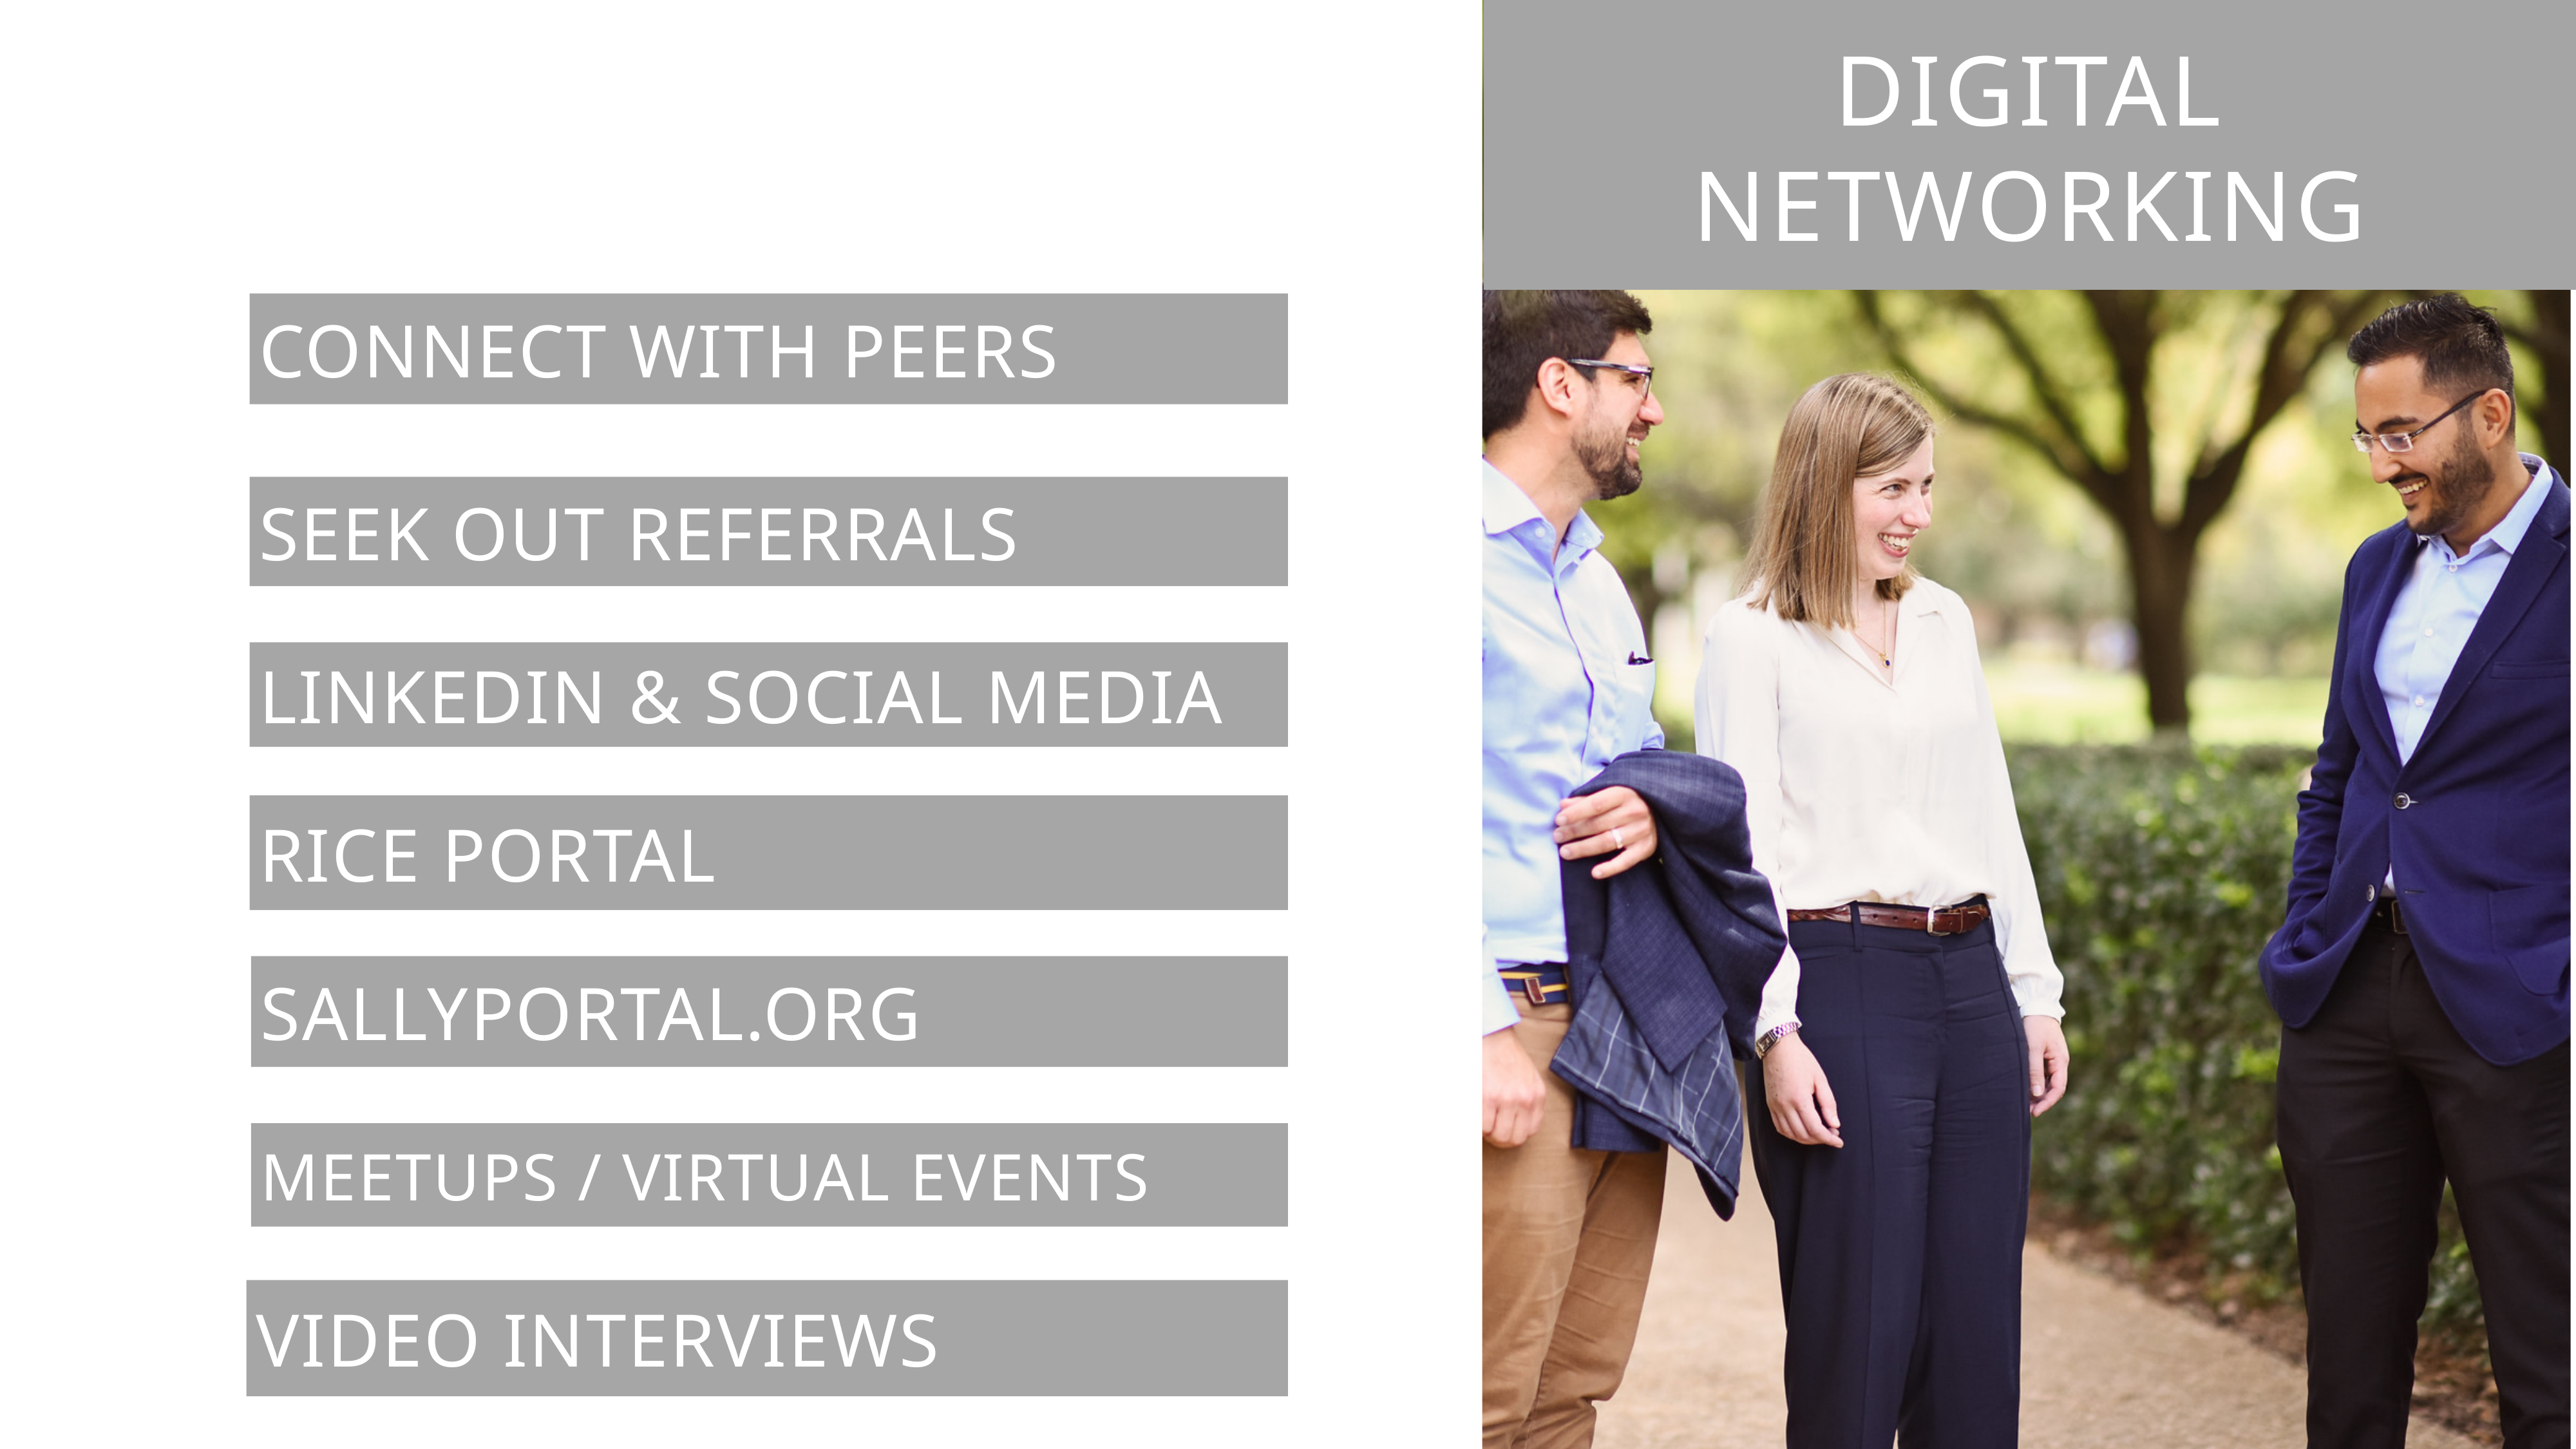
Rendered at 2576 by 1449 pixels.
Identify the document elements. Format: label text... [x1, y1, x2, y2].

picture [1482, 0, 2571, 1449]
text_box Seek out referrals [249, 477, 1288, 587]
text_box Rice Portal [249, 795, 1288, 911]
text_box Meetups / virtual events [251, 1123, 1288, 1227]
text_box Linkedin & social media [249, 642, 1288, 747]
text_box Digital Networking [2571, 0, 2576, 290]
text_box Sallyportal.org [251, 956, 1288, 1067]
text_box Video interviews [246, 1280, 1288, 1397]
text_box Connect with peers [249, 293, 1288, 404]
